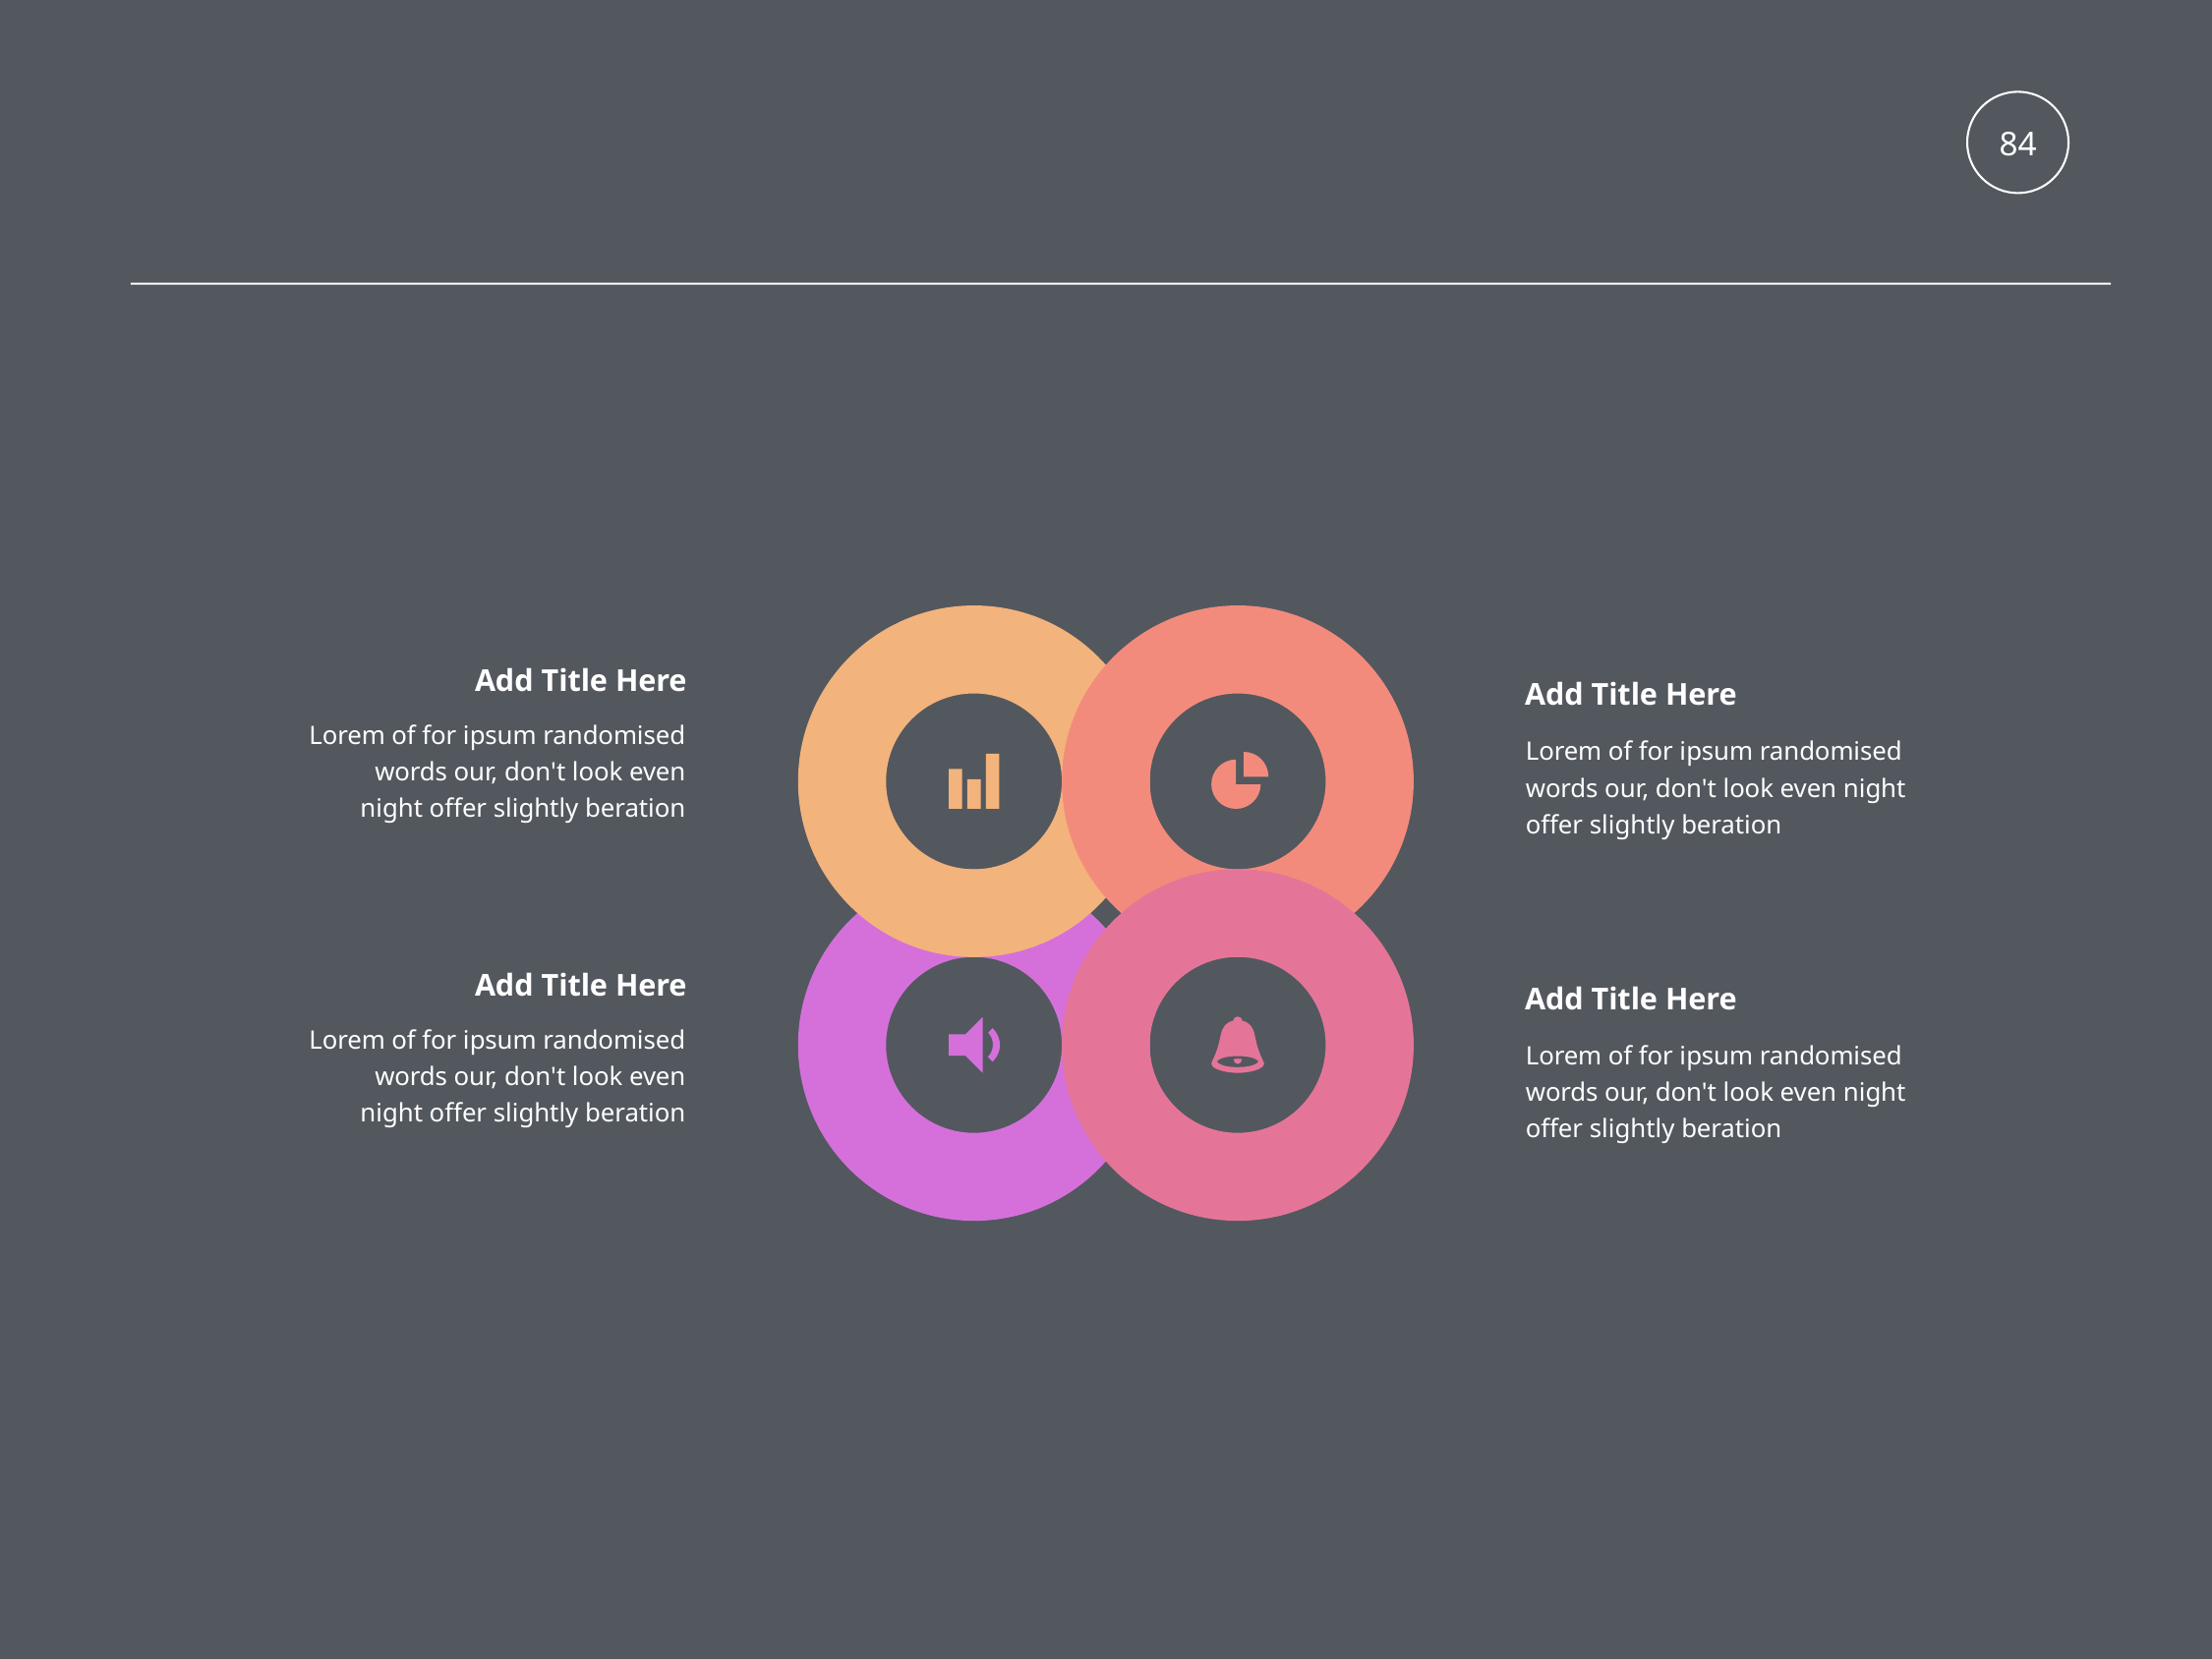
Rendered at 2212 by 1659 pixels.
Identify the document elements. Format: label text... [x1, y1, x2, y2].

text_box [987, 1028, 1001, 1062]
text_box Add Title Here [438, 956, 687, 1004]
text_box Lorem of for ipsum randomised words our, don't look even night offer slightly beration [308, 1007, 686, 1137]
text_box [949, 1016, 983, 1073]
text_box Add Title Here [438, 653, 687, 700]
text_box Add Title Here [1525, 666, 1780, 714]
text_box [1211, 759, 1261, 809]
text_box [1211, 1016, 1264, 1073]
text_box [985, 753, 1000, 809]
text_box Lorem of for ipsum randomised words our, don't look even night offer slightly beration [1525, 1021, 1928, 1156]
text_box Lorem of for ipsum randomised words our, don't look even night offer slightly beration [308, 703, 686, 832]
slide_number 84 [1965, 86, 2070, 196]
text_box [1062, 869, 1414, 1222]
text_box [949, 769, 962, 809]
text_box Lorem of for ipsum randomised words our, don't look even night offer slightly beration [1525, 716, 1928, 851]
text_box [797, 913, 1106, 1222]
text_box [966, 778, 981, 809]
text_box Add Title Here [1525, 971, 1780, 1018]
text_box [1244, 752, 1269, 777]
text_box [797, 605, 1106, 957]
text_box [1062, 605, 1414, 913]
